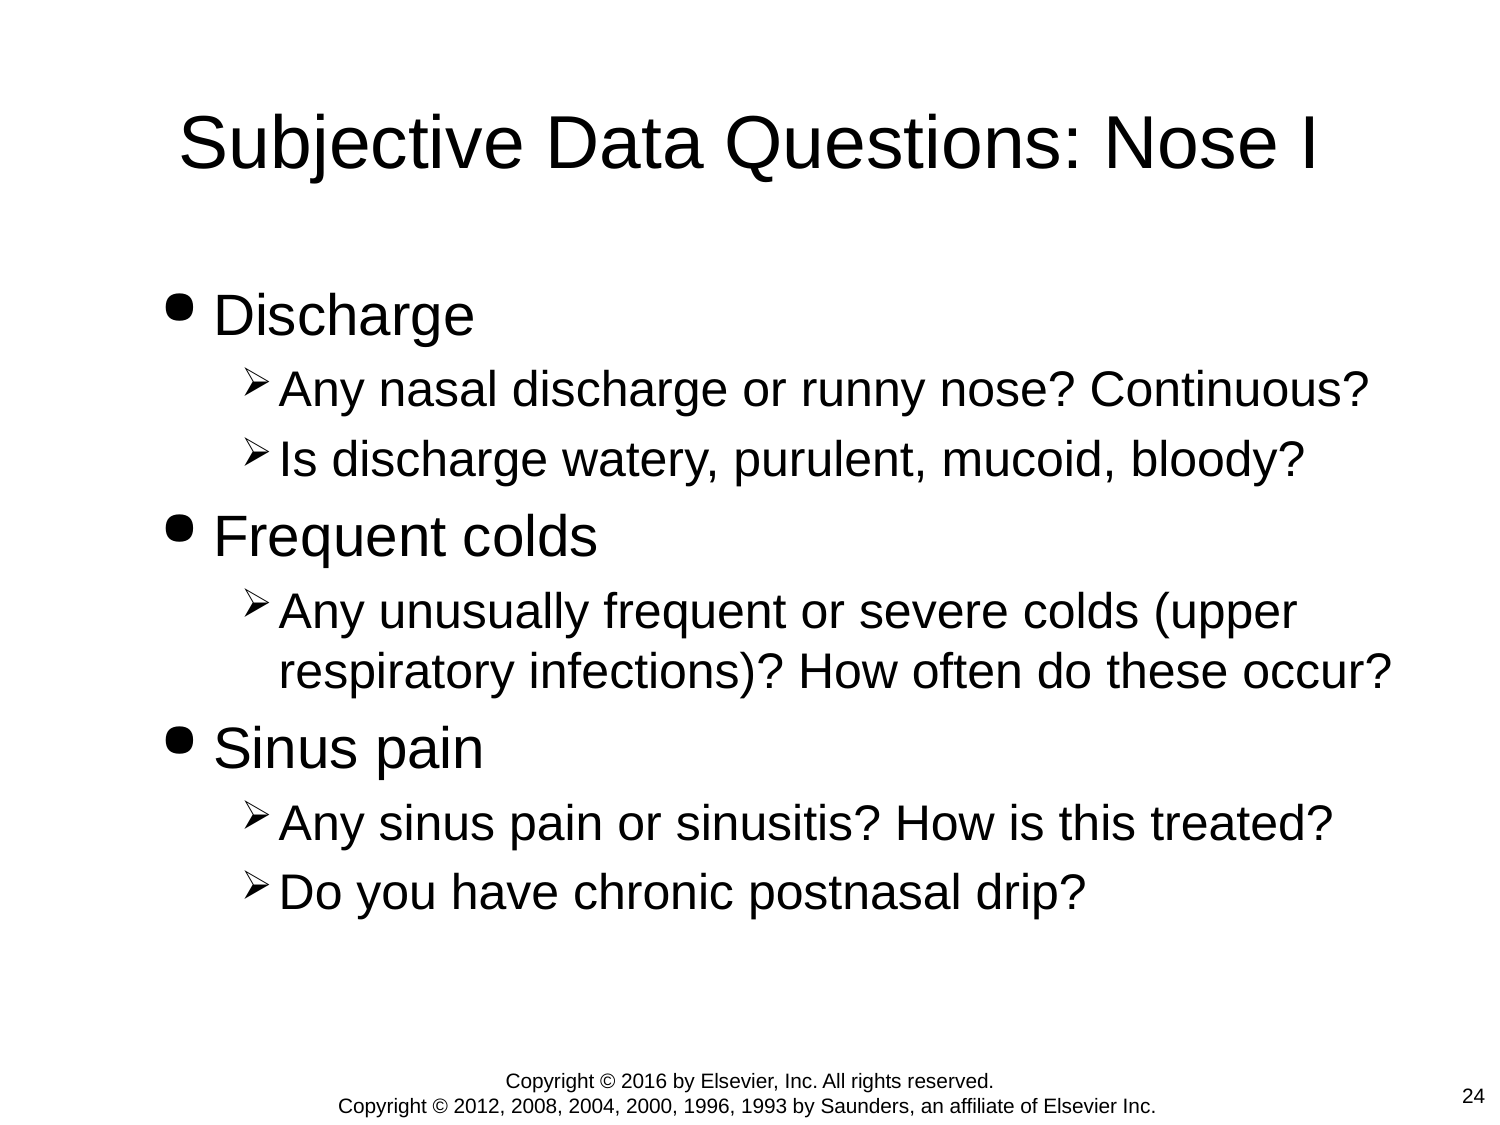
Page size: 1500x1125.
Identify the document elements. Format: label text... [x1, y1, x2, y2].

list Discharge Any nasal discharge or runny nose? Continuous? Is discharge watery, purulent, mucoid, bloody? Frequent colds Any unusually frequent or severe colds (upper respiratory infections)? How often do these occur? Sinus pain Any sinus pain or sinusitis? How is this treated? Do you have chronic postnasal drip? [76, 269, 1427, 1000]
footer Copyright © 2016 by Elsevier, Inc. All rights reserved. Copyright © 2012, 2008, 2004, 2000, 1996, 1993 by Saunders, an affiliate of Elsevier Inc. [162, 1059, 1338, 1123]
title Subjective Data Questions: Nose I [75, 45, 1425, 233]
slide_number 24 [1149, 1065, 1500, 1125]
